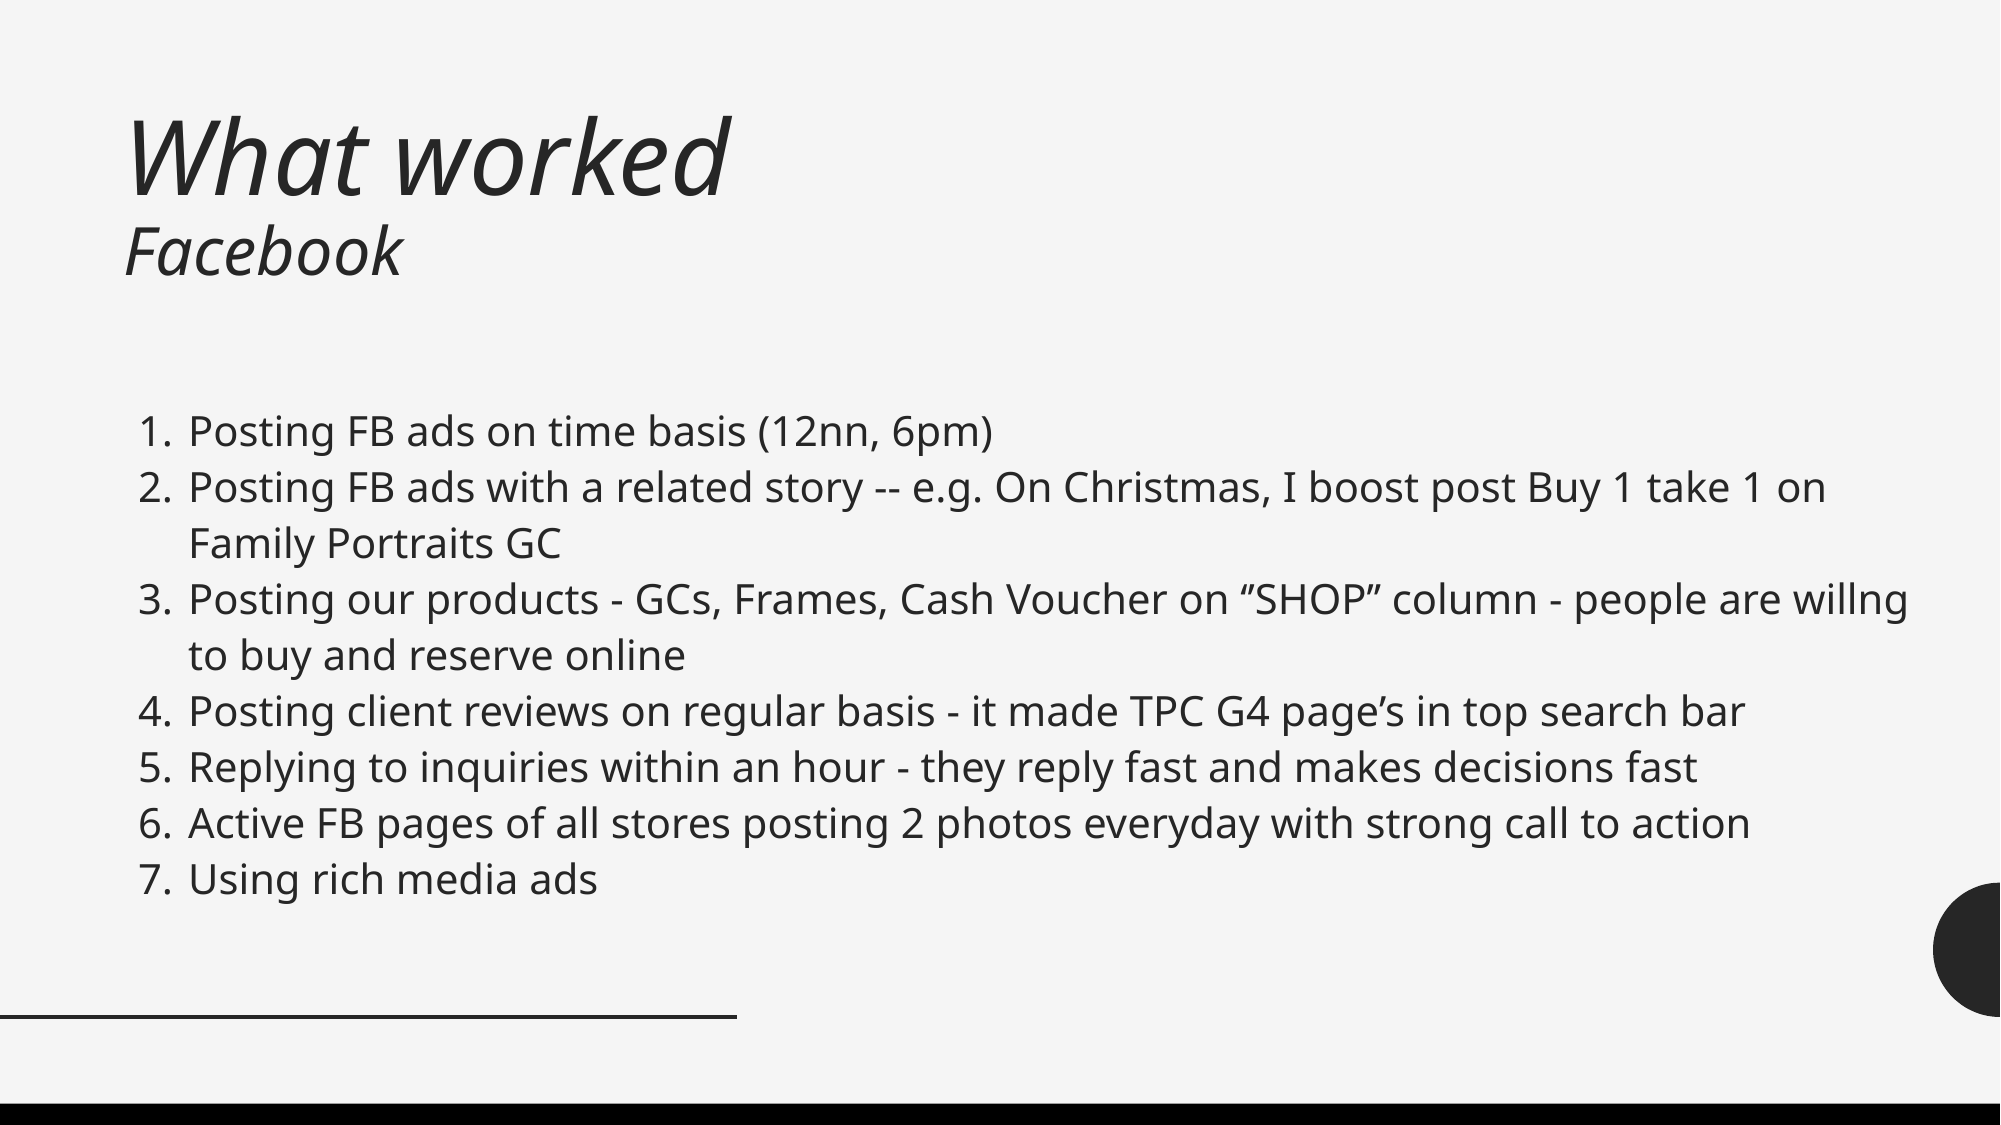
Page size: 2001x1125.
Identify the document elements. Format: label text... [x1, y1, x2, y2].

title What worked Facebook [103, 85, 1932, 328]
list Posting FB ads on time basis (12nn, 6pm) Posting FB ads with a related story -- e.g. On Christmas, I boost post Buy 1 take 1 on Family Portraits GC Posting our products - GCs, Frames, Cash Voucher on ‘’SHOP’’ column - people are willng to buy and reserve online Posting client reviews on regular basis - it made TPC G4 page’s in top search bar Replying to inquiries within an hour - they reply fast and makes decisions fast Active FB pages of all stores posting 2 photos everyday with strong call to action Using rich media ads [68, 328, 1932, 1094]
